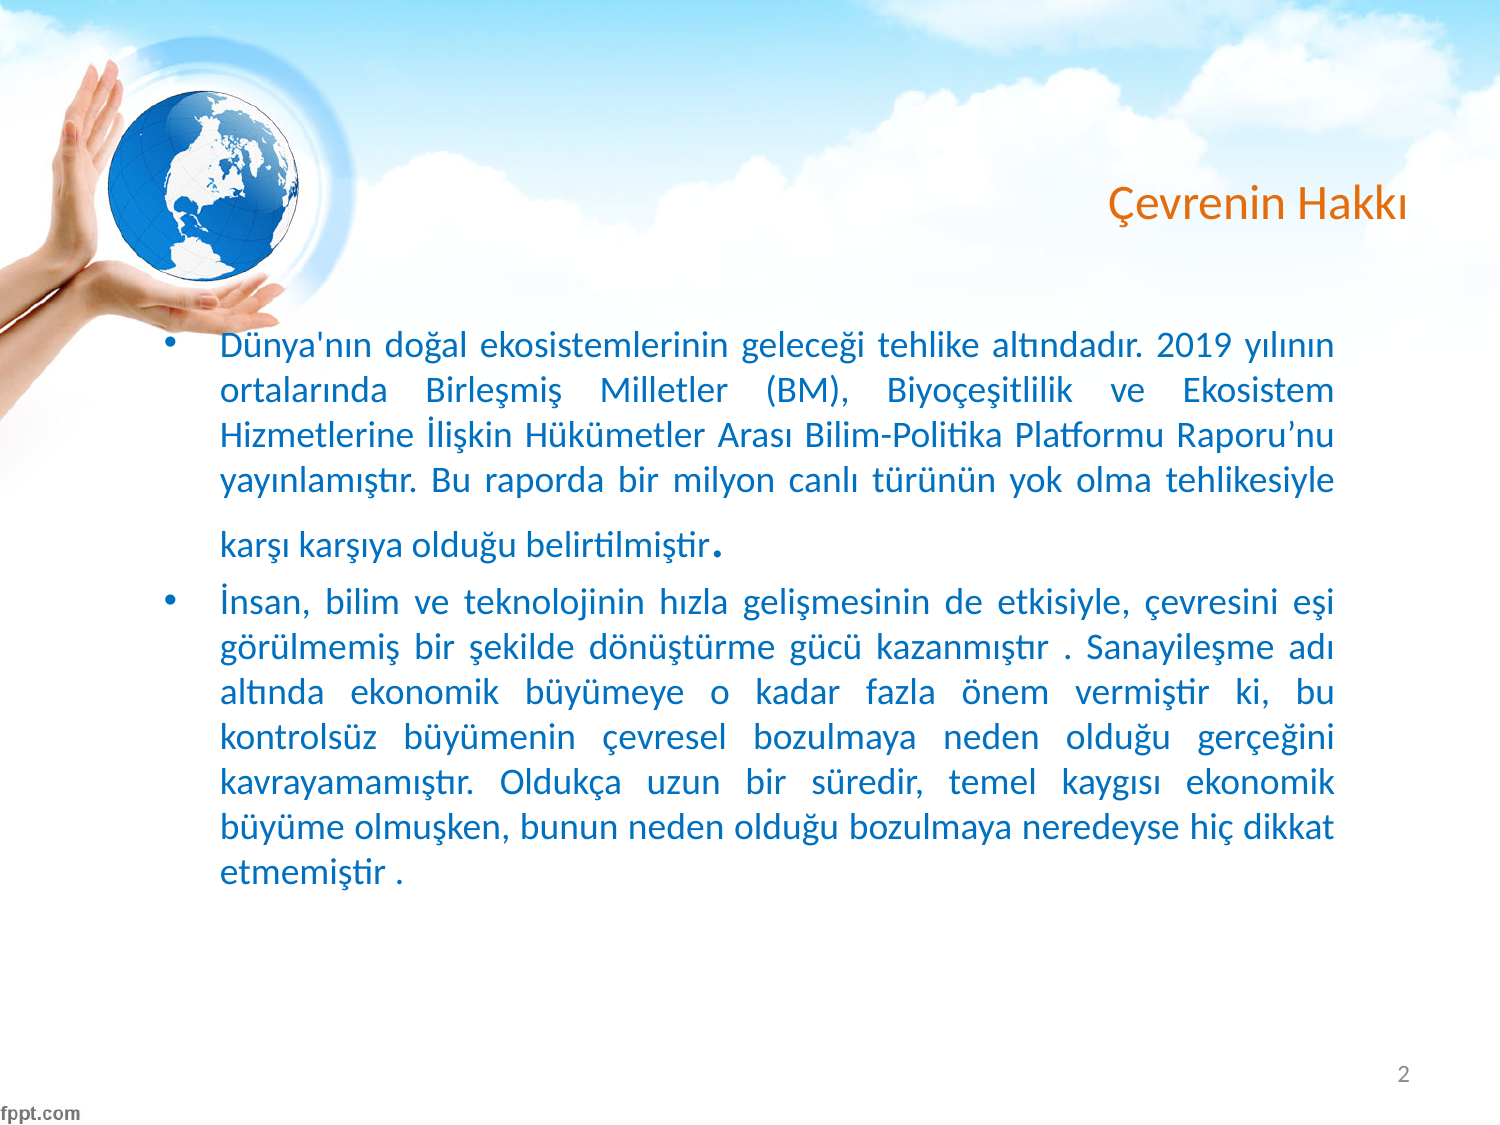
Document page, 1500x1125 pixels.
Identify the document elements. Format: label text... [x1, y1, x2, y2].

title Çevrenin Hakkı [73, 161, 1424, 237]
slide_number 2 [1074, 1042, 1425, 1103]
picture [0, 0, 1500, 1125]
list Dünya'nın doğal ekosistemlerinin geleceği tehlike altındadır. 2019 yılının ortalarında Birleşmiş Milletler (BM), Biyoçeşitlilik ve Ekosistem Hizmetlerine İlişkin Hükümetler Arası Bilim-Politika Platformu Raporu’nu yayınlamıştır. Bu raporda bir milyon canlı türünün yok olma tehlikesiyle karşı karşıya olduğu belirtilmiştir. İnsan, bilim ve teknolojinin hızla gelişmesinin de etkisiyle, çevresini eşi görülmemiş bir şekilde dönüştürme gücü kazanmıştır . Sanayileşme adı altında ekonomik büyümeye o kadar fazla önem vermiştir ki, bu kontrolsüz büyümenin çevresel bozulmaya neden olduğu gerçeğini kavrayamamıştır. Oldukça uzun bir süredir, temel kaygısı ekonomik büyüme olmuşken, bunun neden olduğu bozulmaya neredeyse hiç dikkat etmemiştir . [148, 311, 1352, 964]
